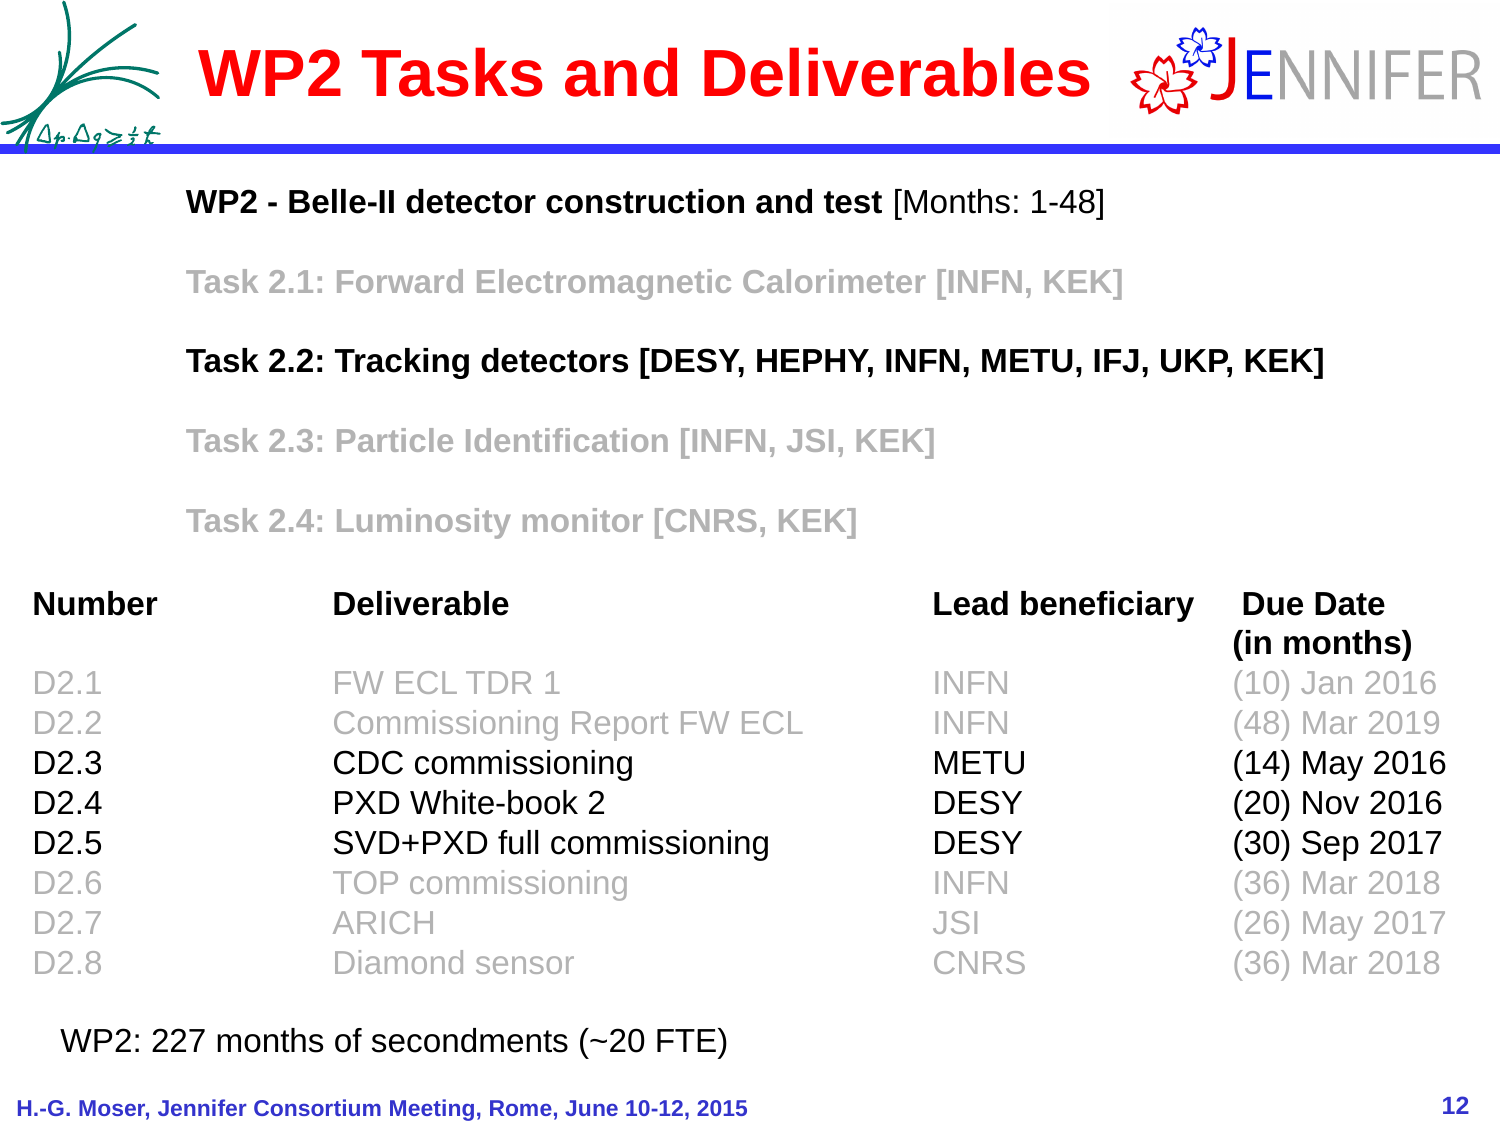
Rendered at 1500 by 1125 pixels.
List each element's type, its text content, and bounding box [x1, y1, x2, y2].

slide_number 12 [1411, 1082, 1500, 1125]
title WP2 Tasks and Deliverables [182, 3, 1110, 137]
text_box WP2: 227 months of secondments (~20 FTE) [45, 1011, 754, 1066]
text_box WP2 - Belle-II detector construction and test [Months: 1-48] Task 2.1: Forward Electromagnetic Calorimeter [INFN, KEK] Task 2.2: Tracking detectors [DESY, HEPHY, INFN, METU, IFJ, UKP, KEK] Task 2.3: Particle Identification [INFN, JSI, KEK] Task 2.4: Luminosity monitor [CNRS, KEK] [171, 172, 1376, 574]
text_box Number Deliverable Lead beneficiary Due Date (in months) D2.1 FW ECL TDR 1 INFN (10) Jan 2016 D2.2 Commissioning Report FW ECL INFN (48) Mar 2019 D2.3 CDC commissioning METU (14) May 2016 D2.4 PXD White-book 2 DESY (20) Nov 2016 D2.5 SVD+PXD full commissioning DESY (30) Sep 2017 D2.6 TOP commissioning INFN (36) Mar 2018 D2.7 ARICH JSI (26) May 2017 D2.8 Diamond sensor CNRS (36) Mar 2018 [17, 574, 1483, 989]
picture [1109, 3, 1500, 138]
